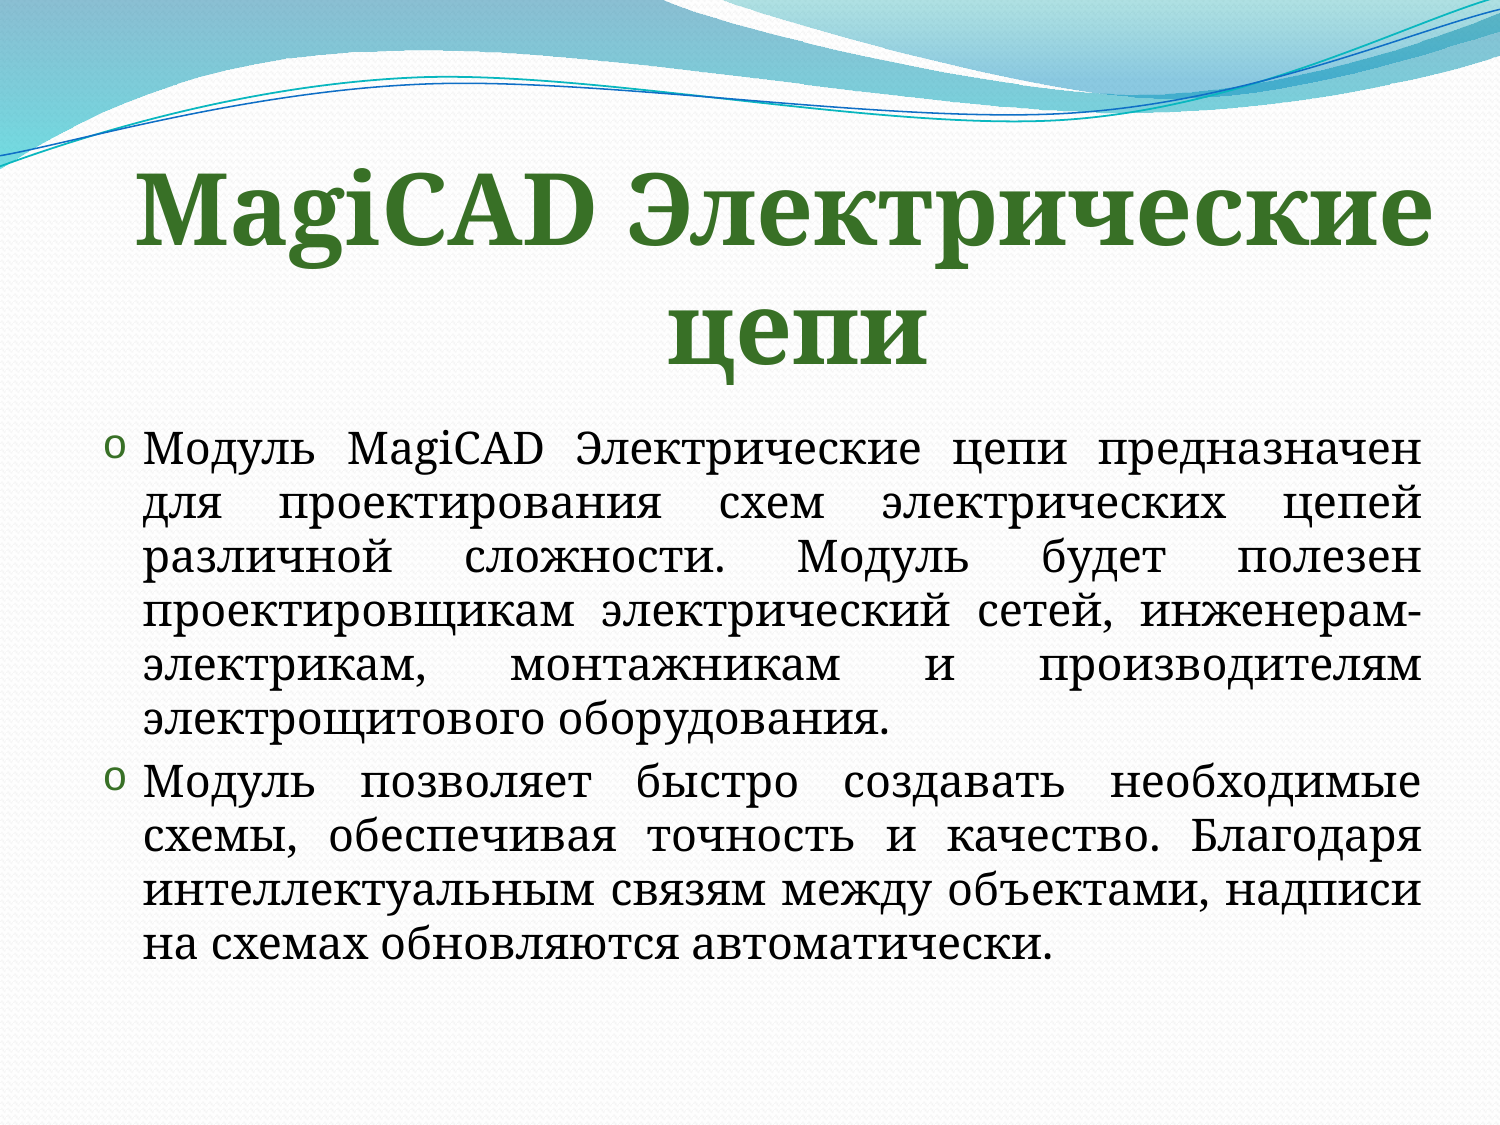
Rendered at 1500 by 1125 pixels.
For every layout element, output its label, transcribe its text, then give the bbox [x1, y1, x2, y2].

text_box MagiCAD Электрические цепи [119, 137, 1477, 393]
list Модуль MagiCAD Электрические цепи предназначен для проектирования схем электрических цепей различной сложности. Модуль будет полезен проектировщикам электрический сетей, инженерам-электрикам, монтажникам и производителям электрощитового оборудования. Модуль позволяет быстро создавать необходимые схемы, обеспечивая точность и качество. Благодаря интеллектуальным связям между объектами, надписи на схемах обновляются автоматически. [87, 412, 1438, 988]
